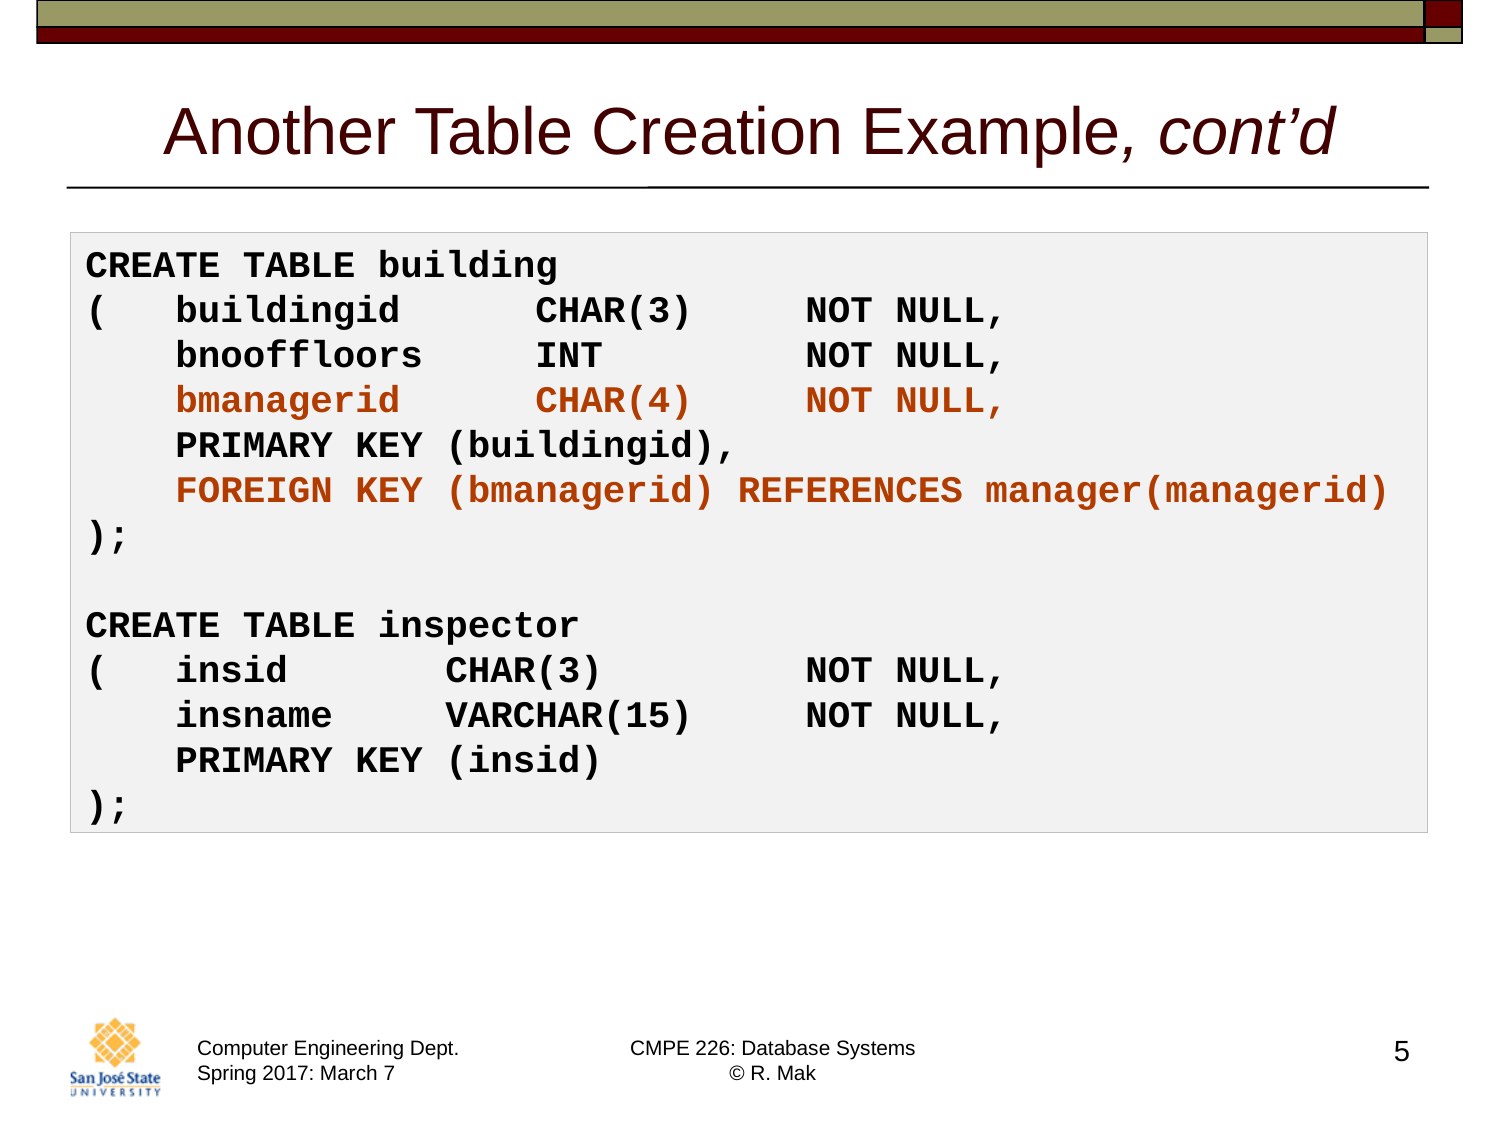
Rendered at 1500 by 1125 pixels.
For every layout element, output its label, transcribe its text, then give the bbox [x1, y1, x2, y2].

title Another Table Creation Example, cont’d [75, 67, 1425, 175]
picture [60, 1012, 166, 1112]
slide_number 5 [1112, 1025, 1425, 1100]
text_box CREATE TABLE building ( buildingid CHAR(3) NOT NULL, bnooffloors INT NOT NULL, bmanagerid CHAR(4) NOT NULL, PRIMARY KEY (buildingid), FOREIGN KEY (bmanagerid) REFERENCES manager(managerid) ); CREATE TABLE inspector ( insid CHAR(3) NOT NULL, insname VARCHAR(15) NOT NULL, PRIMARY KEY (insid) ); [70, 232, 1428, 833]
